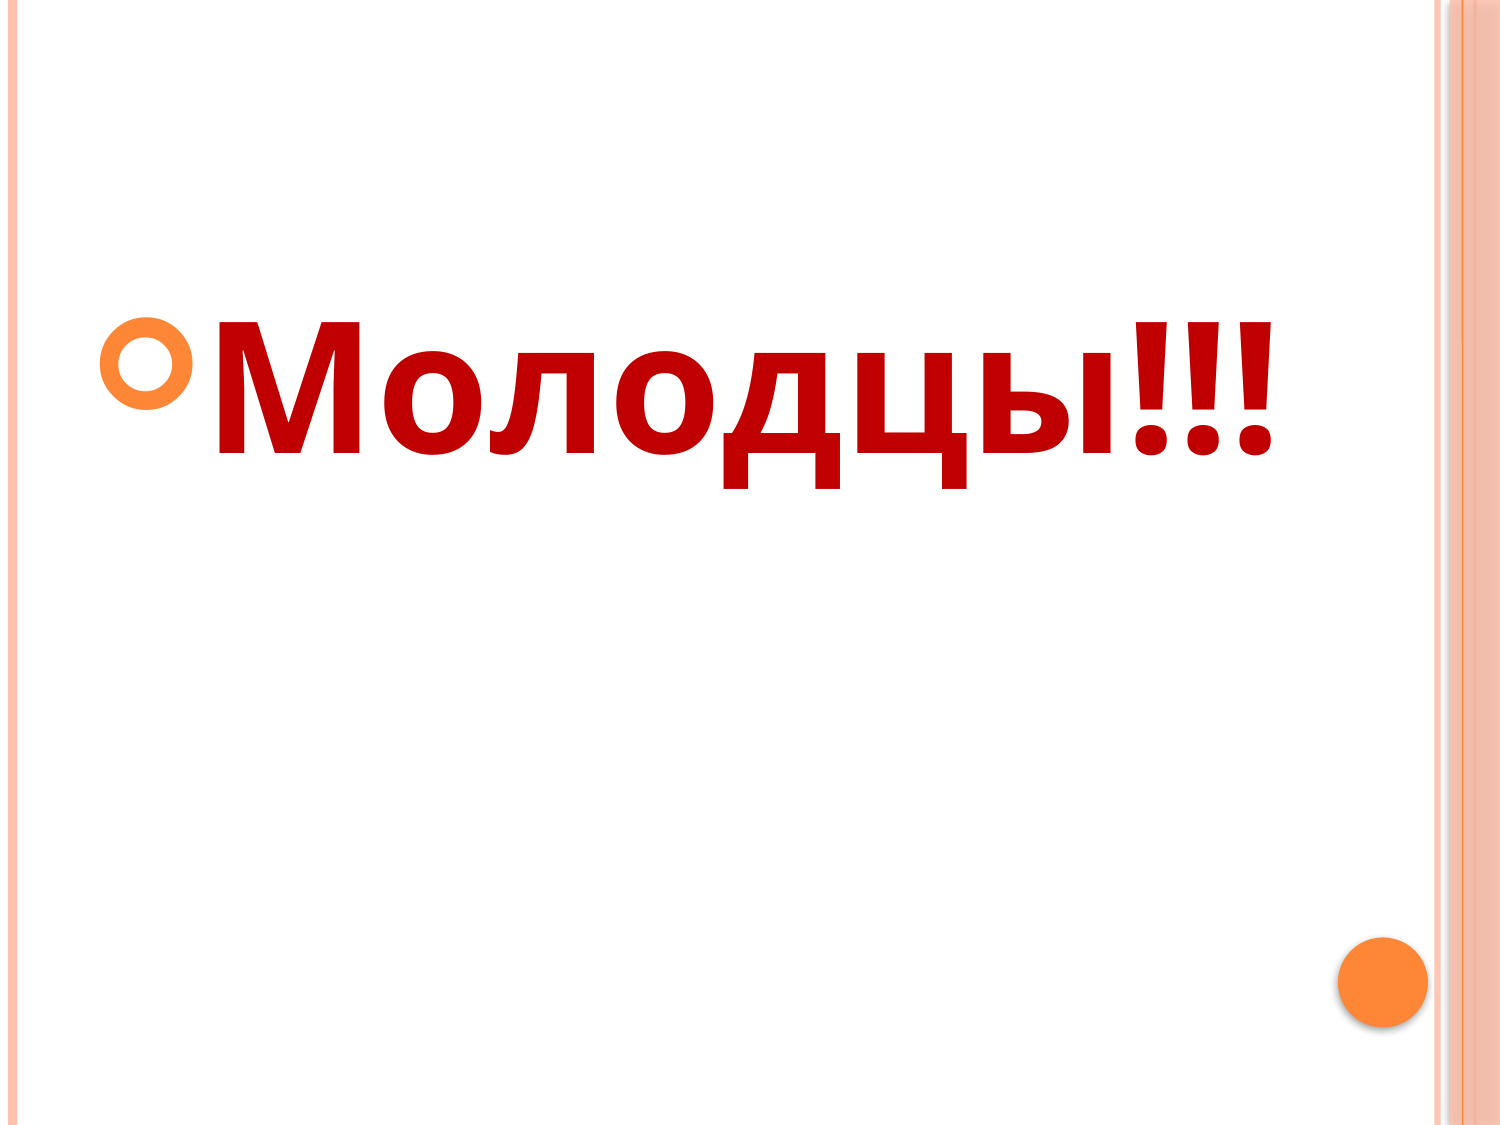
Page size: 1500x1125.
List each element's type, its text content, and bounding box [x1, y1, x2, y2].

list Молодцы!!! [75, 262, 1413, 1062]
